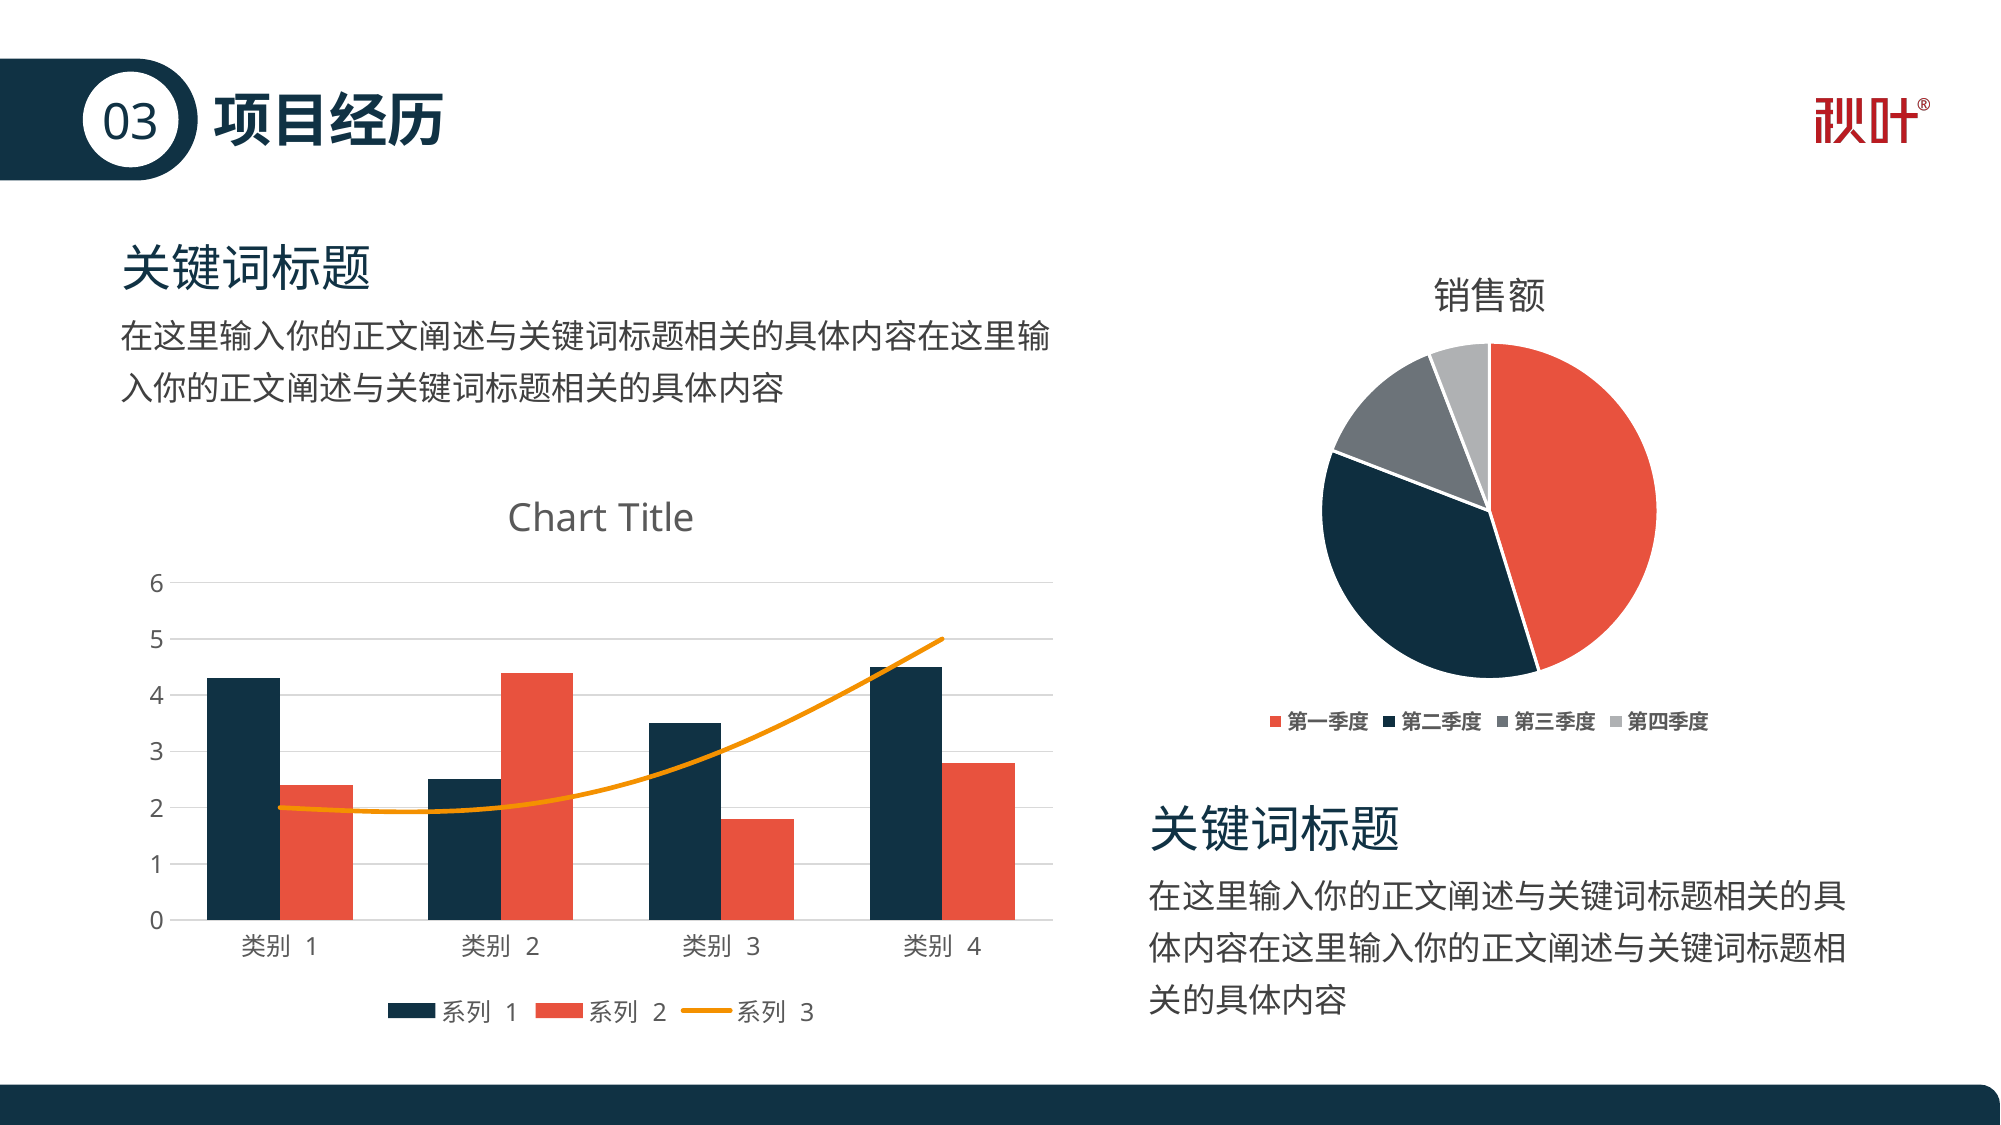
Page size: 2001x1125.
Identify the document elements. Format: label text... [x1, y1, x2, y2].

chart [130, 457, 1072, 1036]
text_box [0, 1083, 2000, 1125]
picture [1816, 98, 1930, 143]
title 项目经历 [213, 91, 1796, 156]
text_box 03 [91, 89, 171, 150]
text_box 关键词标题 [121, 236, 372, 297]
text_box 关键词标题 [1149, 797, 1401, 858]
text_box 在这里输入你的正文阐述与关键词标题相关的具体内容在这里输入你的正文阐述与关键词标题相关的具体内容 [1148, 863, 1870, 1020]
text_box 在这里输入你的正文阐述与关键词标题相关的具体内容在这里输入你的正文阐述与关键词标题相关的具体内容 [120, 303, 1061, 407]
chart [1109, 236, 1870, 743]
